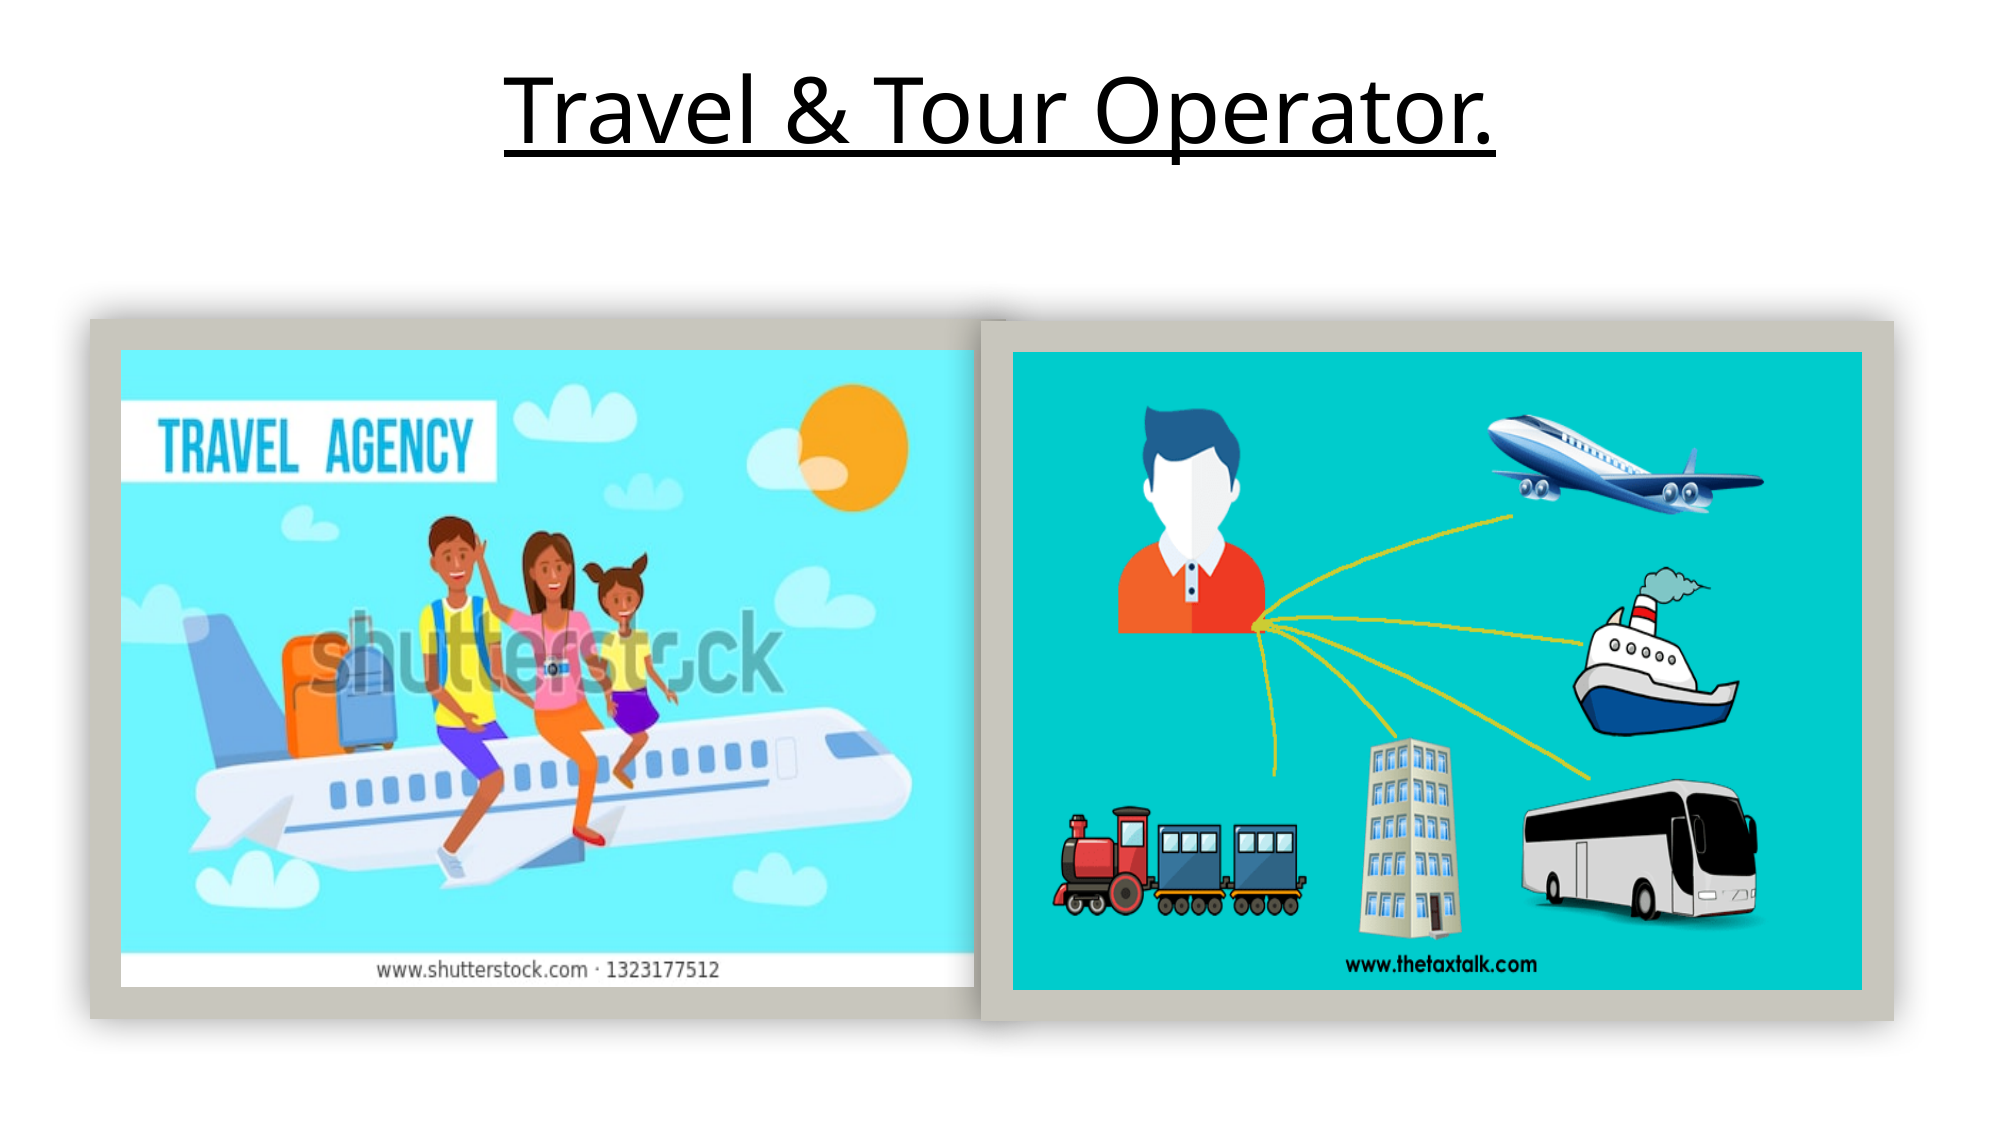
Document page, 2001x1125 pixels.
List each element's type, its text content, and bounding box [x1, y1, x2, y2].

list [1012, 351, 1863, 990]
title Travel & Tour Operator. [137, 59, 1863, 278]
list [120, 349, 975, 988]
